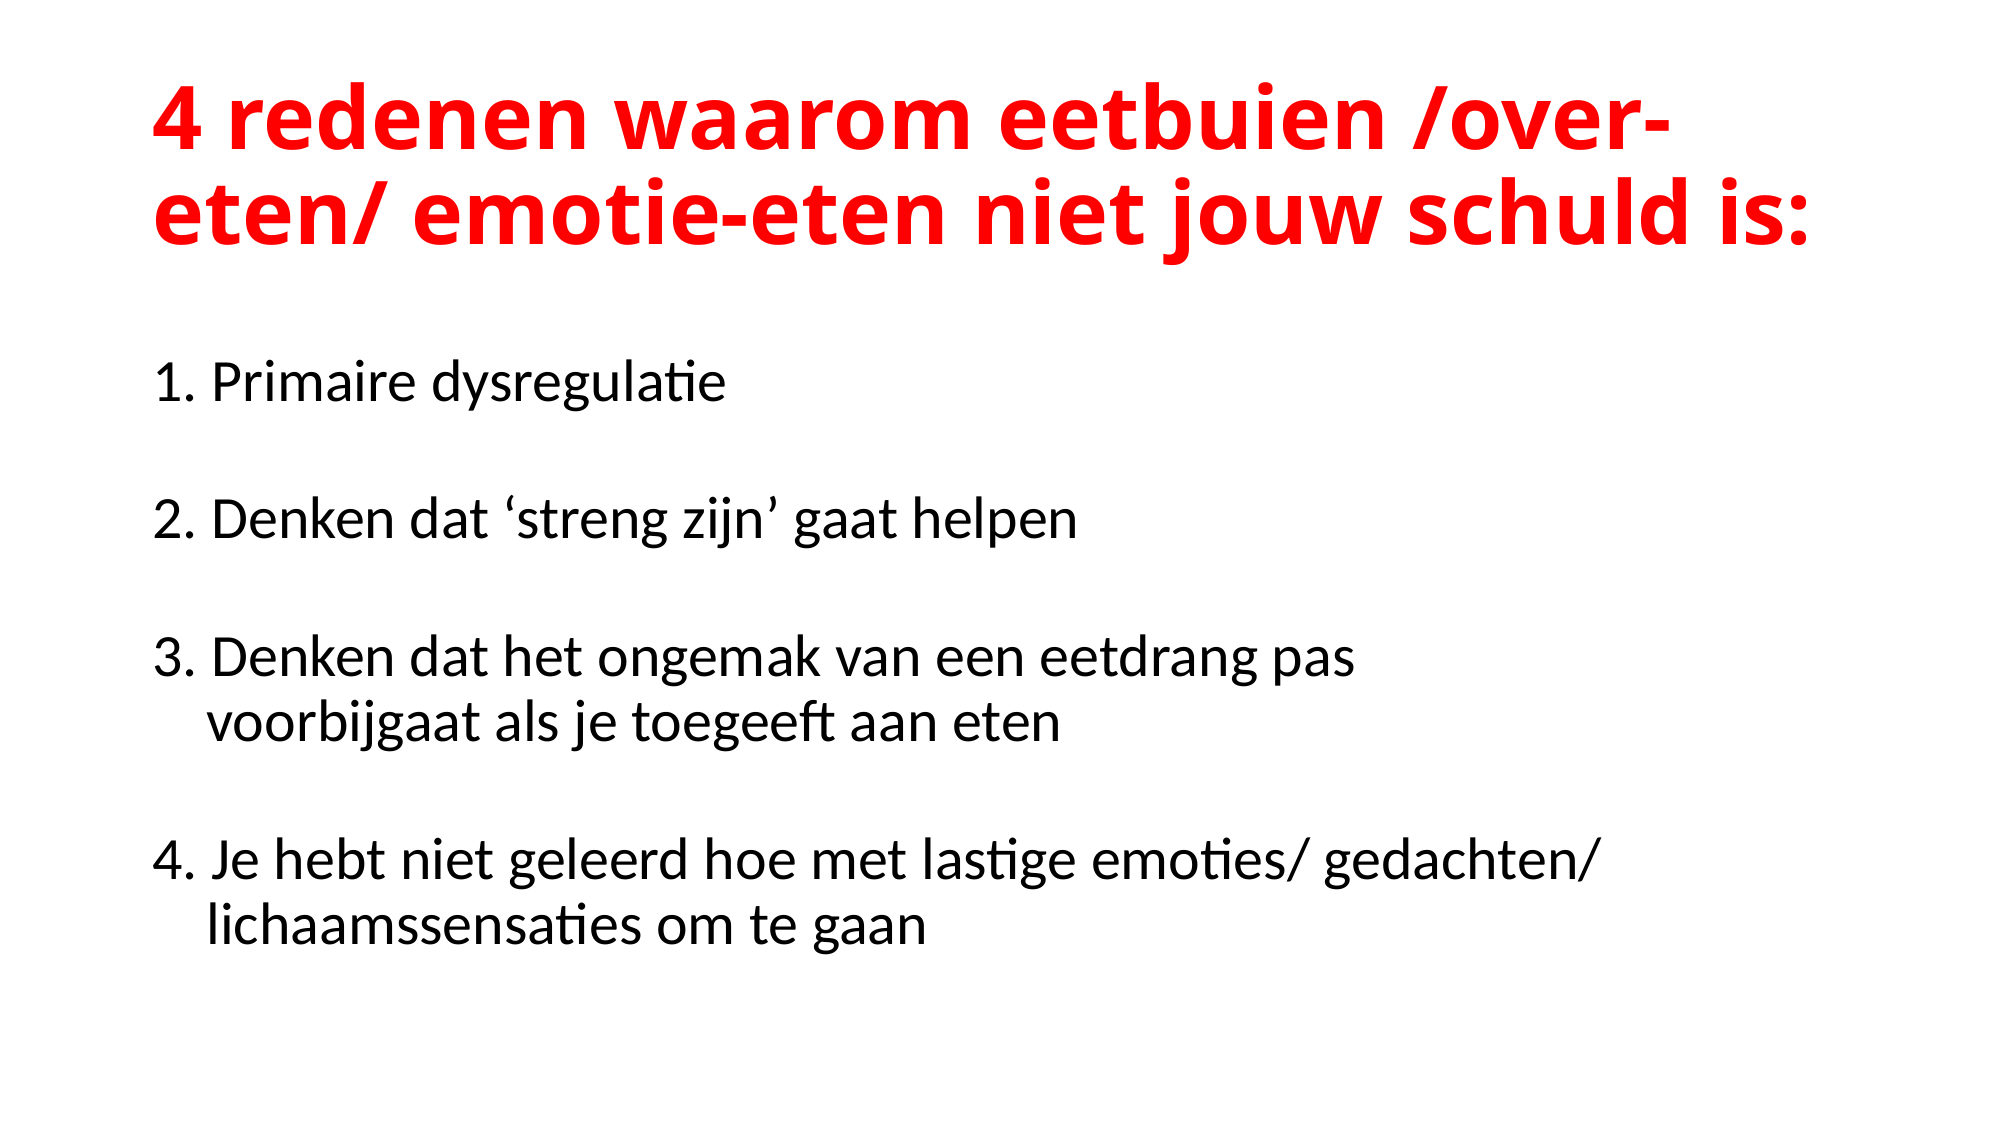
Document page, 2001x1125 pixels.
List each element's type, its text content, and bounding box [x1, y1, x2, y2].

title 4 redenen waarom eetbuien /over-eten/ emotie-eten niet jouw schuld is: [137, 59, 1863, 278]
list 1. Primaire dysregulatie 2. Denken dat ‘streng zijn’ gaat helpen 3. Denken dat het ongemak van een eetdrang pas voorbijgaat als je toegeeft aan eten 4. Je hebt niet geleerd hoe met lastige emoties/ gedachten/ lichaamssensaties om te gaan [137, 341, 2000, 988]
